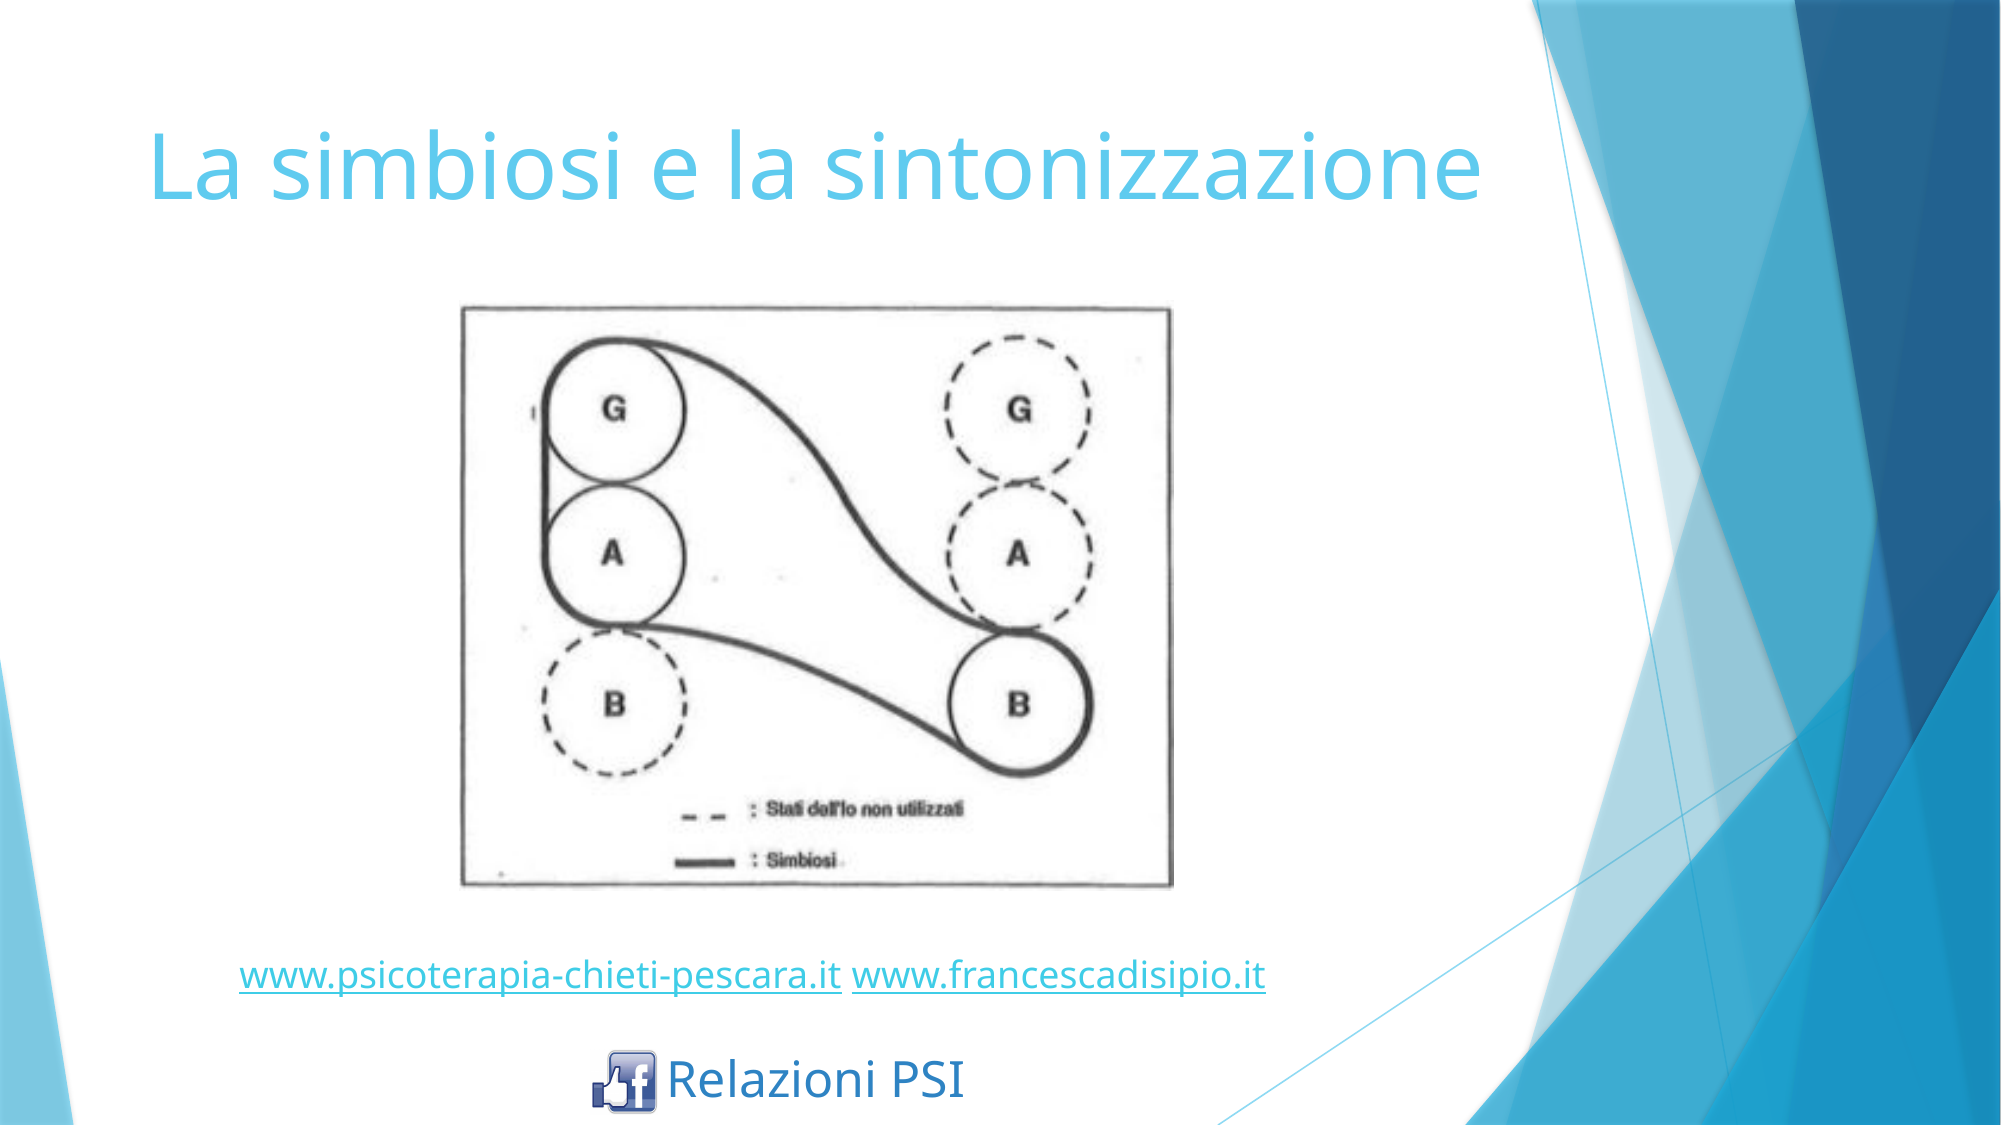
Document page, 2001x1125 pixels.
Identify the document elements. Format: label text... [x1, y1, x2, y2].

text_box www.psicoterapia-chieti-pescara.it www.francescadisipio.it Relazioni PSI [111, 943, 1522, 1125]
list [458, 300, 1174, 892]
picture [590, 1049, 659, 1115]
title La simbiosi e la sintonizzazione [111, 99, 1522, 317]
